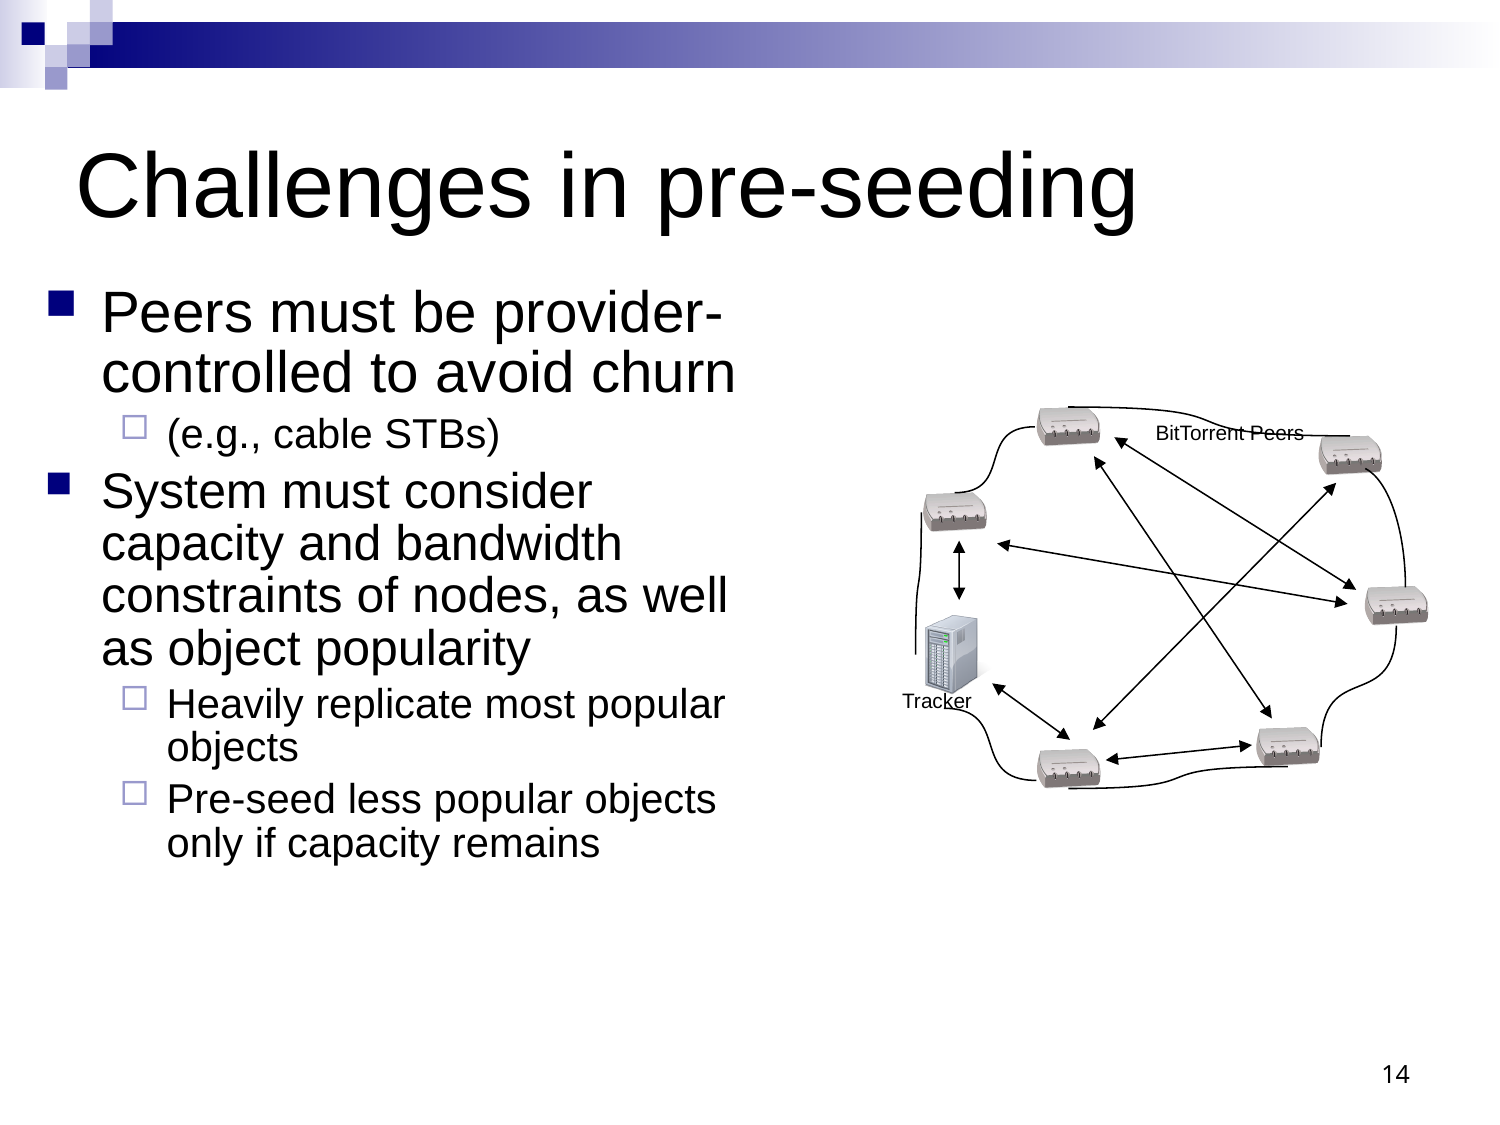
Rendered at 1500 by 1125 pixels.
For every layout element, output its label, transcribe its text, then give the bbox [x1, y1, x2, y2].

picture [1362, 585, 1430, 626]
text_box BitTorrent Peers [1140, 411, 1189, 452]
picture [1254, 726, 1322, 767]
text_box [1114, 437, 1189, 485]
text_box [1107, 752, 1161, 766]
text_box [1228, 508, 1357, 590]
text_box [952, 540, 966, 601]
picture [915, 611, 998, 698]
picture [1316, 435, 1384, 476]
text_box Tracker [887, 680, 941, 721]
text_box [1279, 485, 1336, 541]
text_box [1040, 717, 1071, 740]
text_box [997, 539, 1173, 574]
text_box [1092, 618, 1203, 730]
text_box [943, 708, 1037, 781]
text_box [961, 419, 1028, 500]
text_box BitTorrent Peers [1228, 411, 1326, 452]
picture [1034, 406, 1102, 447]
slide_number 14 [1074, 1024, 1426, 1101]
text_box [1193, 740, 1249, 753]
title Challenges in pre-seeding [74, 94, 1426, 284]
text_box [1355, 484, 1406, 588]
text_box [1166, 667, 1190, 888]
text_box [1093, 456, 1272, 719]
picture [1034, 748, 1103, 789]
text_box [1320, 625, 1397, 748]
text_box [1194, 280, 1224, 563]
list Peers must be provider-controlled to avoid churn (e.g., cable STBs) System must consider capacity and bandwidth constraints of nodes, as well as object popularity Heavily replicate most popular objects Pre-seed less popular objects only if capacity remains [44, 283, 765, 922]
text_box [1175, 574, 1348, 608]
picture [921, 492, 989, 533]
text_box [915, 512, 922, 655]
